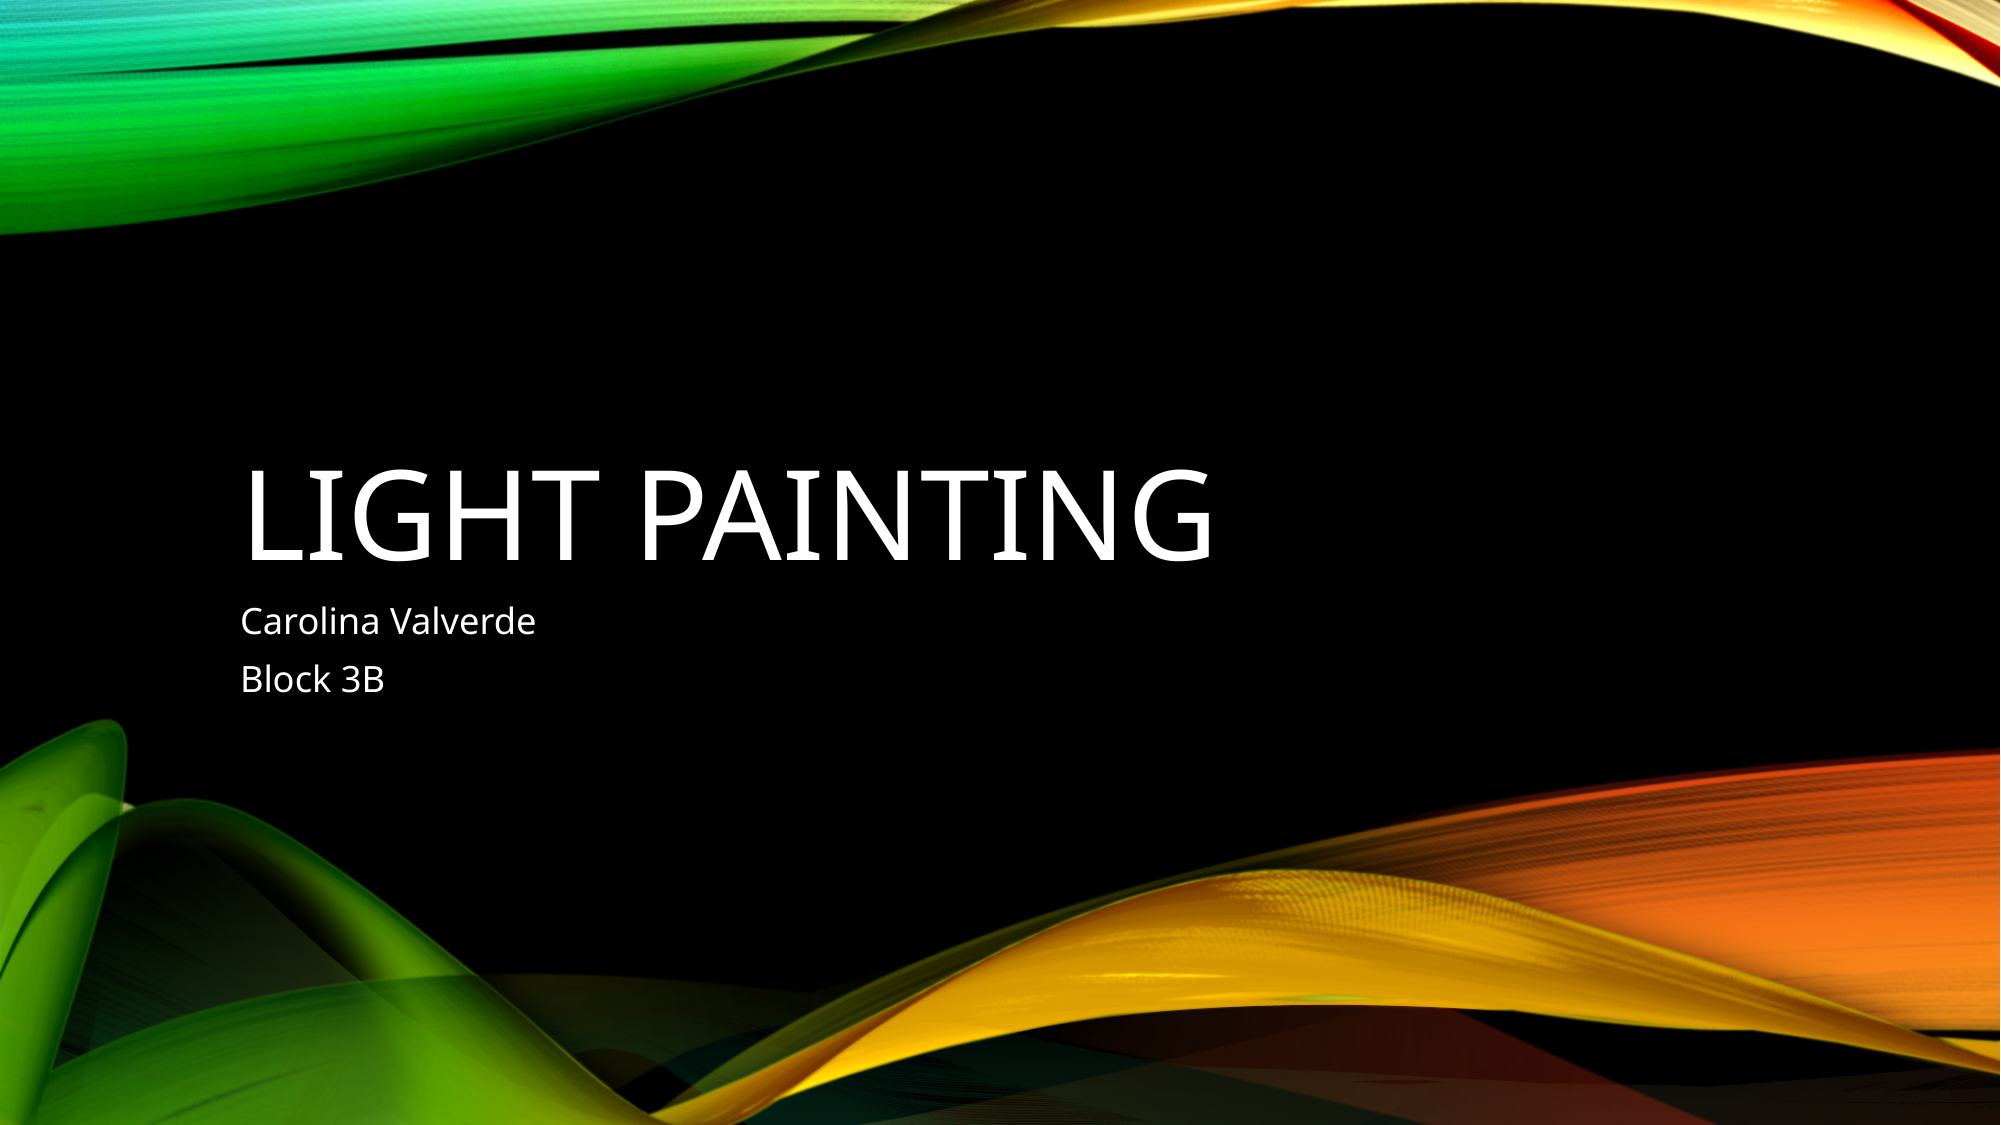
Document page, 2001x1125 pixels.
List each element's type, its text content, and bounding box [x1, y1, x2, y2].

subtitle Carolina Valverde Block 3B [225, 595, 1775, 709]
picture [0, 0, 2000, 237]
picture [0, 717, 2000, 1125]
title Light Painting [225, 295, 1775, 595]
